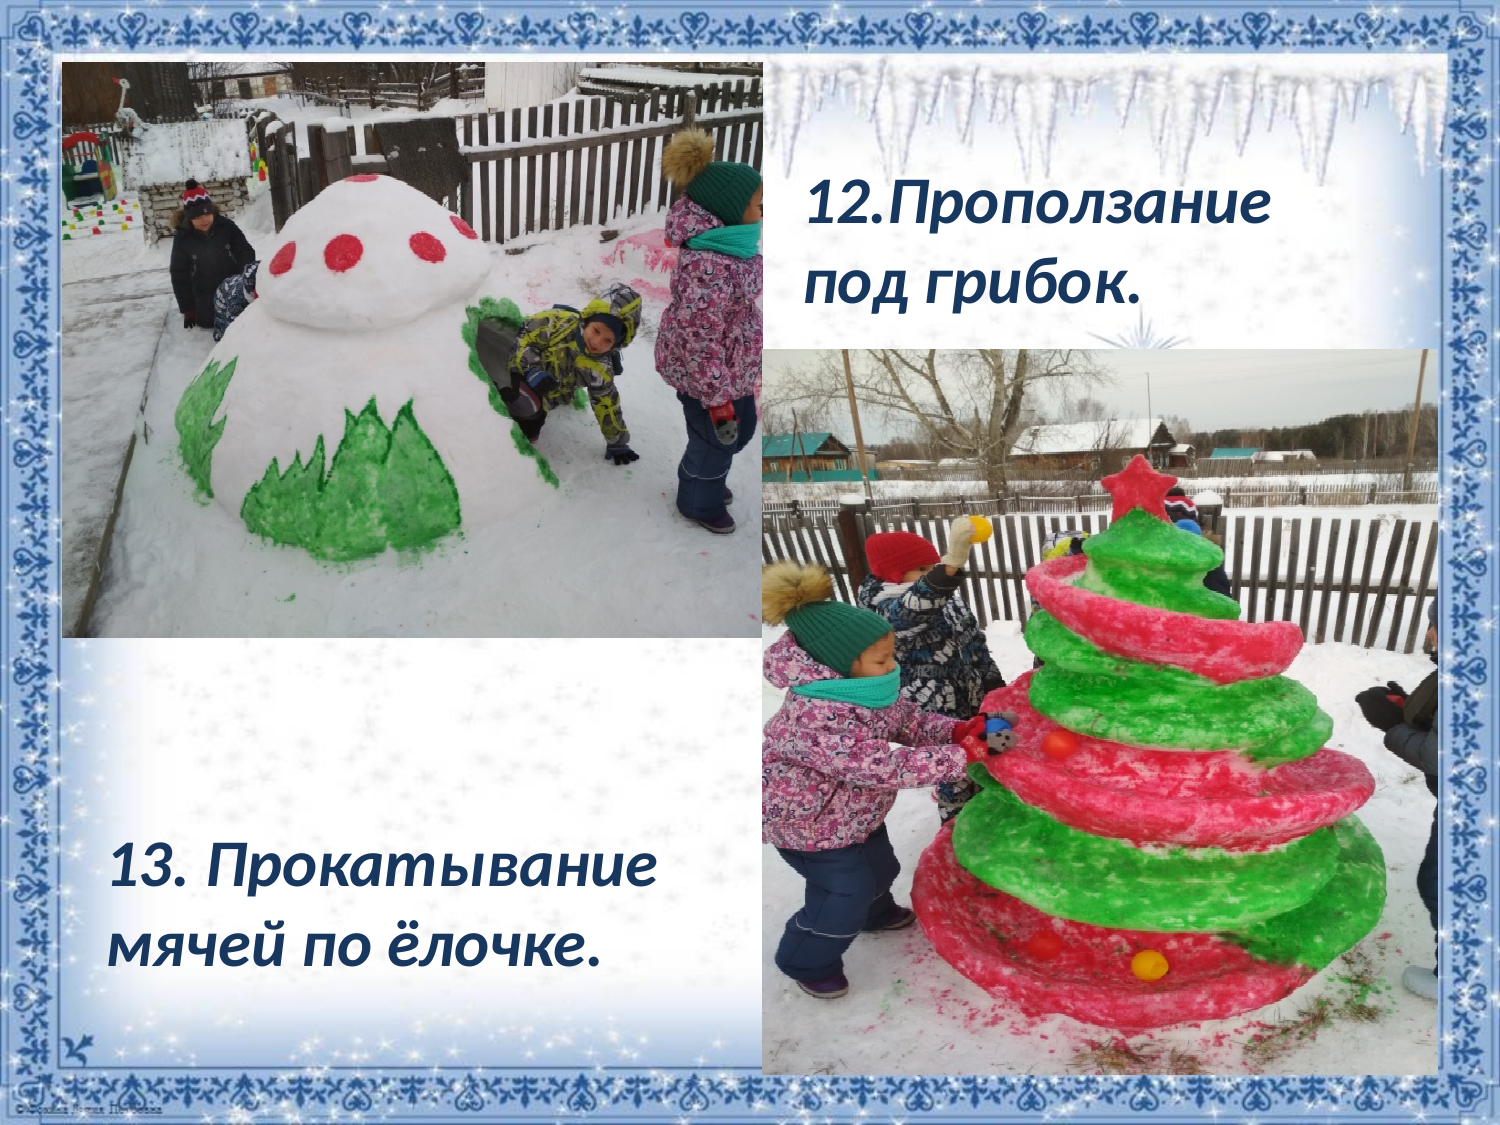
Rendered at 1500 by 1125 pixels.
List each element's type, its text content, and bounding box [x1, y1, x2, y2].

picture [0, 0, 1500, 1125]
text_box 13. Прокатывание мячей по ёлочке. [90, 812, 689, 988]
text_box 12.Проползание под грибок. [787, 149, 1500, 325]
